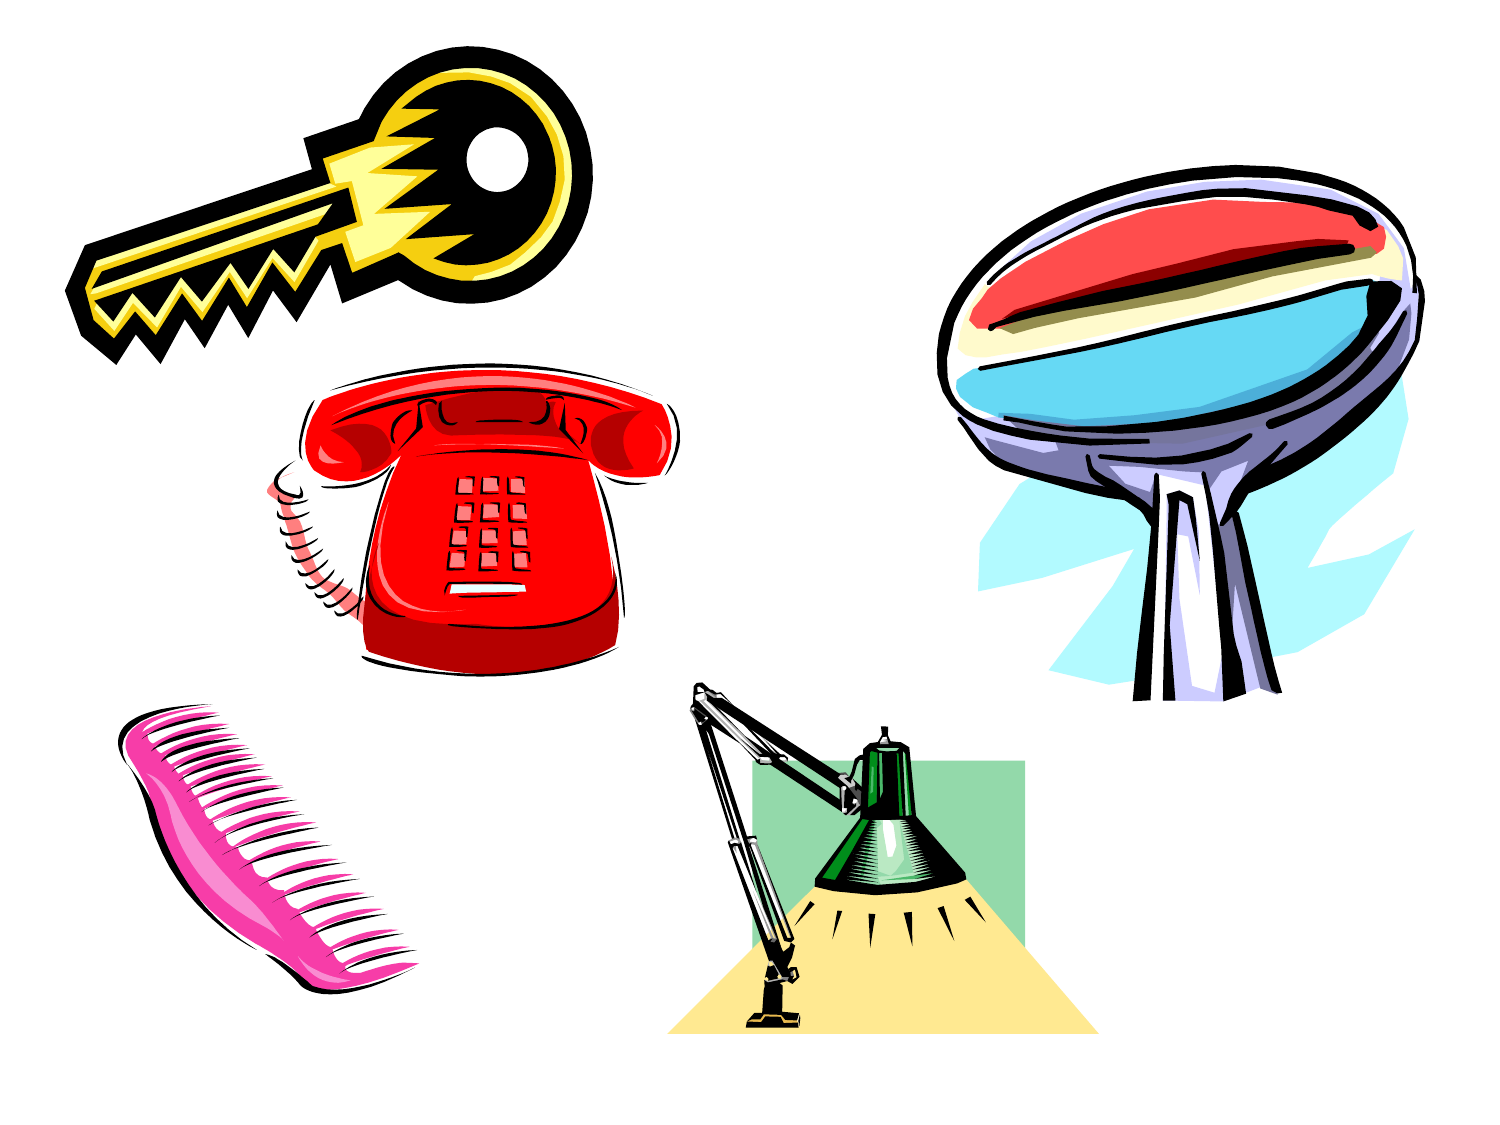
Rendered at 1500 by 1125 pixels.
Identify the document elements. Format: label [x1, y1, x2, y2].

picture [64, 42, 1430, 1038]
